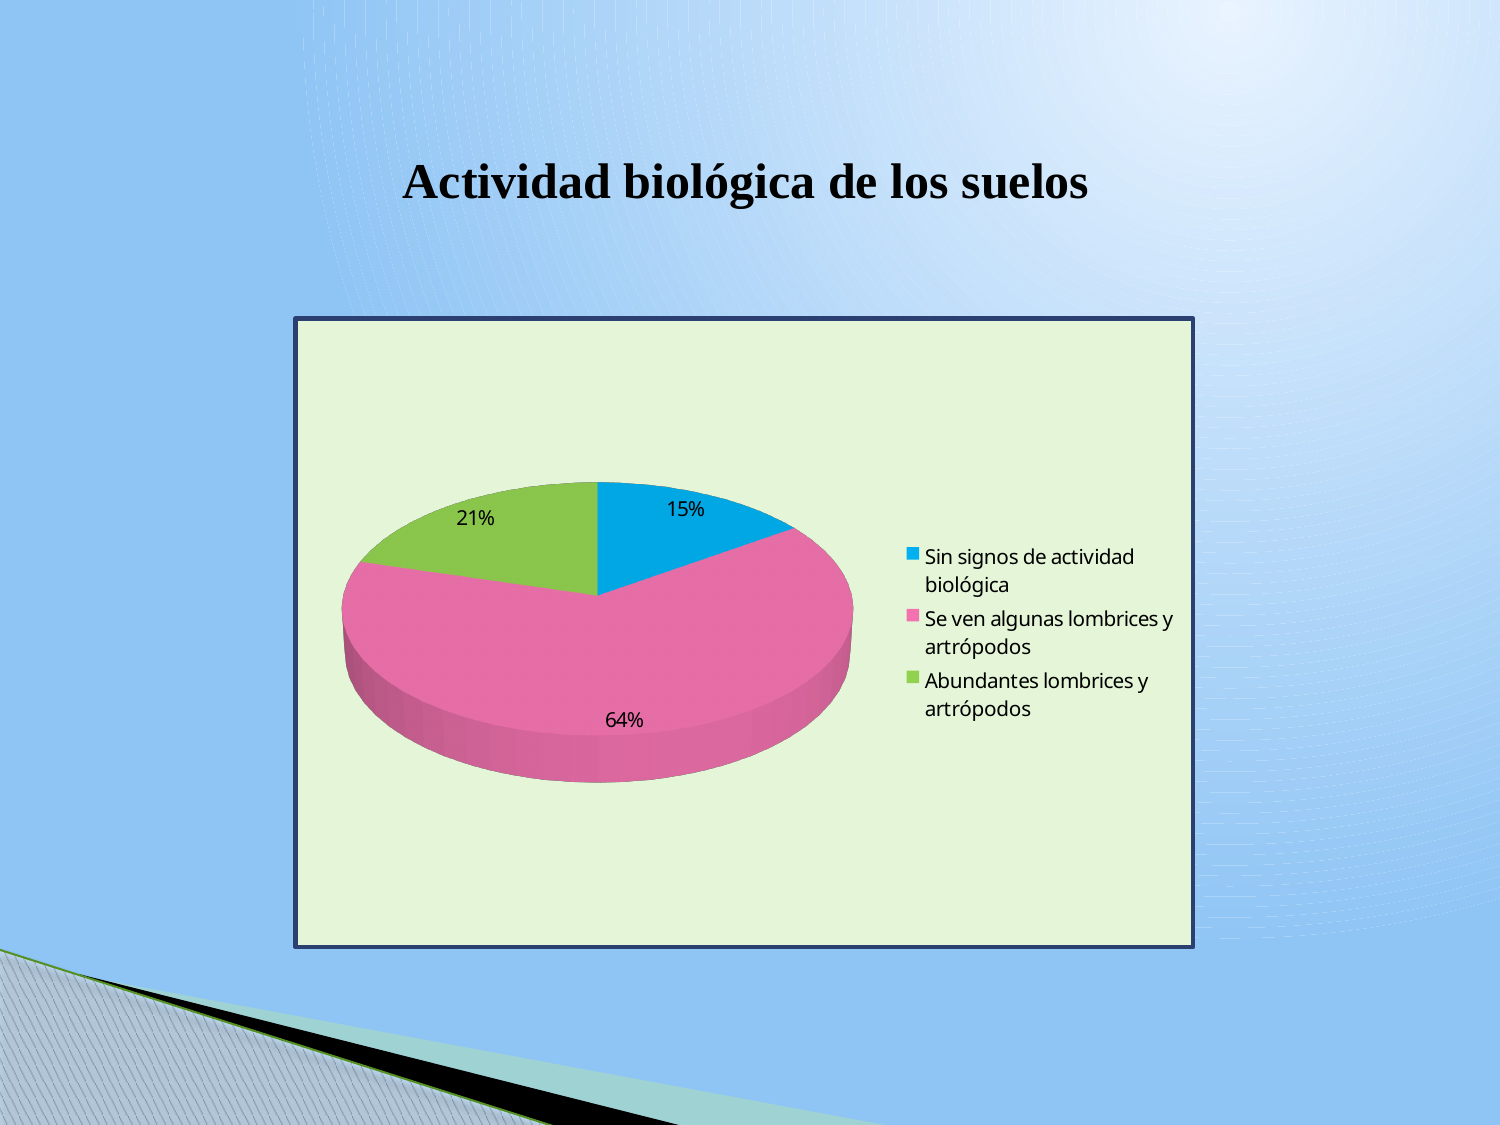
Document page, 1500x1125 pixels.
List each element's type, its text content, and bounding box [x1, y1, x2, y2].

chart [292, 316, 1196, 950]
text_box Actividad biológica de los suelos [237, 141, 1106, 277]
